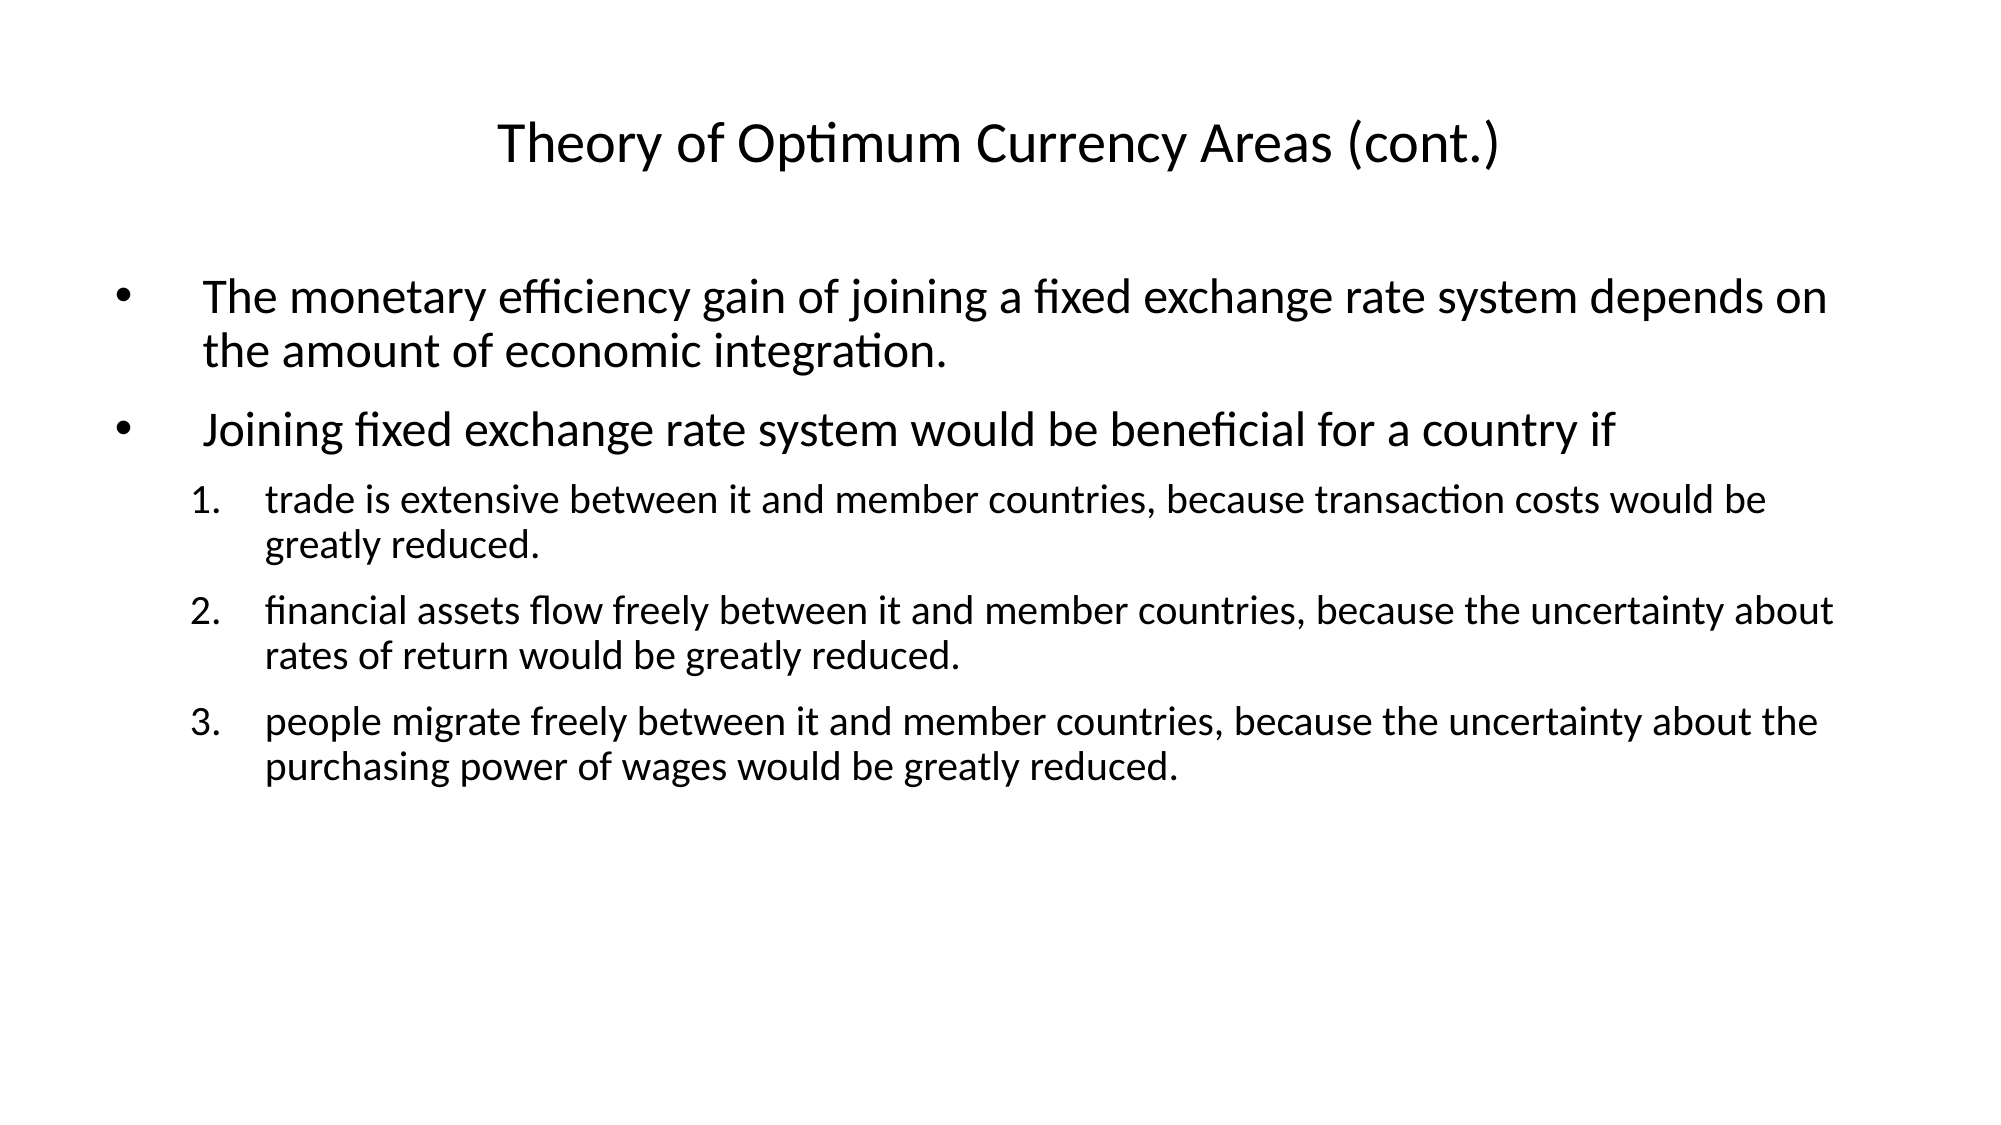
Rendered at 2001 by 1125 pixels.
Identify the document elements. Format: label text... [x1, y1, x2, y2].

list The monetary efficiency gain of joining a fixed exchange rate system depends on the amount of economic integration. Joining fixed exchange rate system would be beneficial for a country if trade is extensive between it and member countries, because transaction costs would be greatly reduced. financial assets flow freely between it and member countries, because the uncertainty about rates of return would be greatly reduced. people migrate freely between it and member countries, because the uncertainty about the purchasing power of wages would be greatly reduced. [99, 262, 1900, 1005]
title Theory of Optimum Currency Areas (cont.) [99, 45, 1900, 233]
